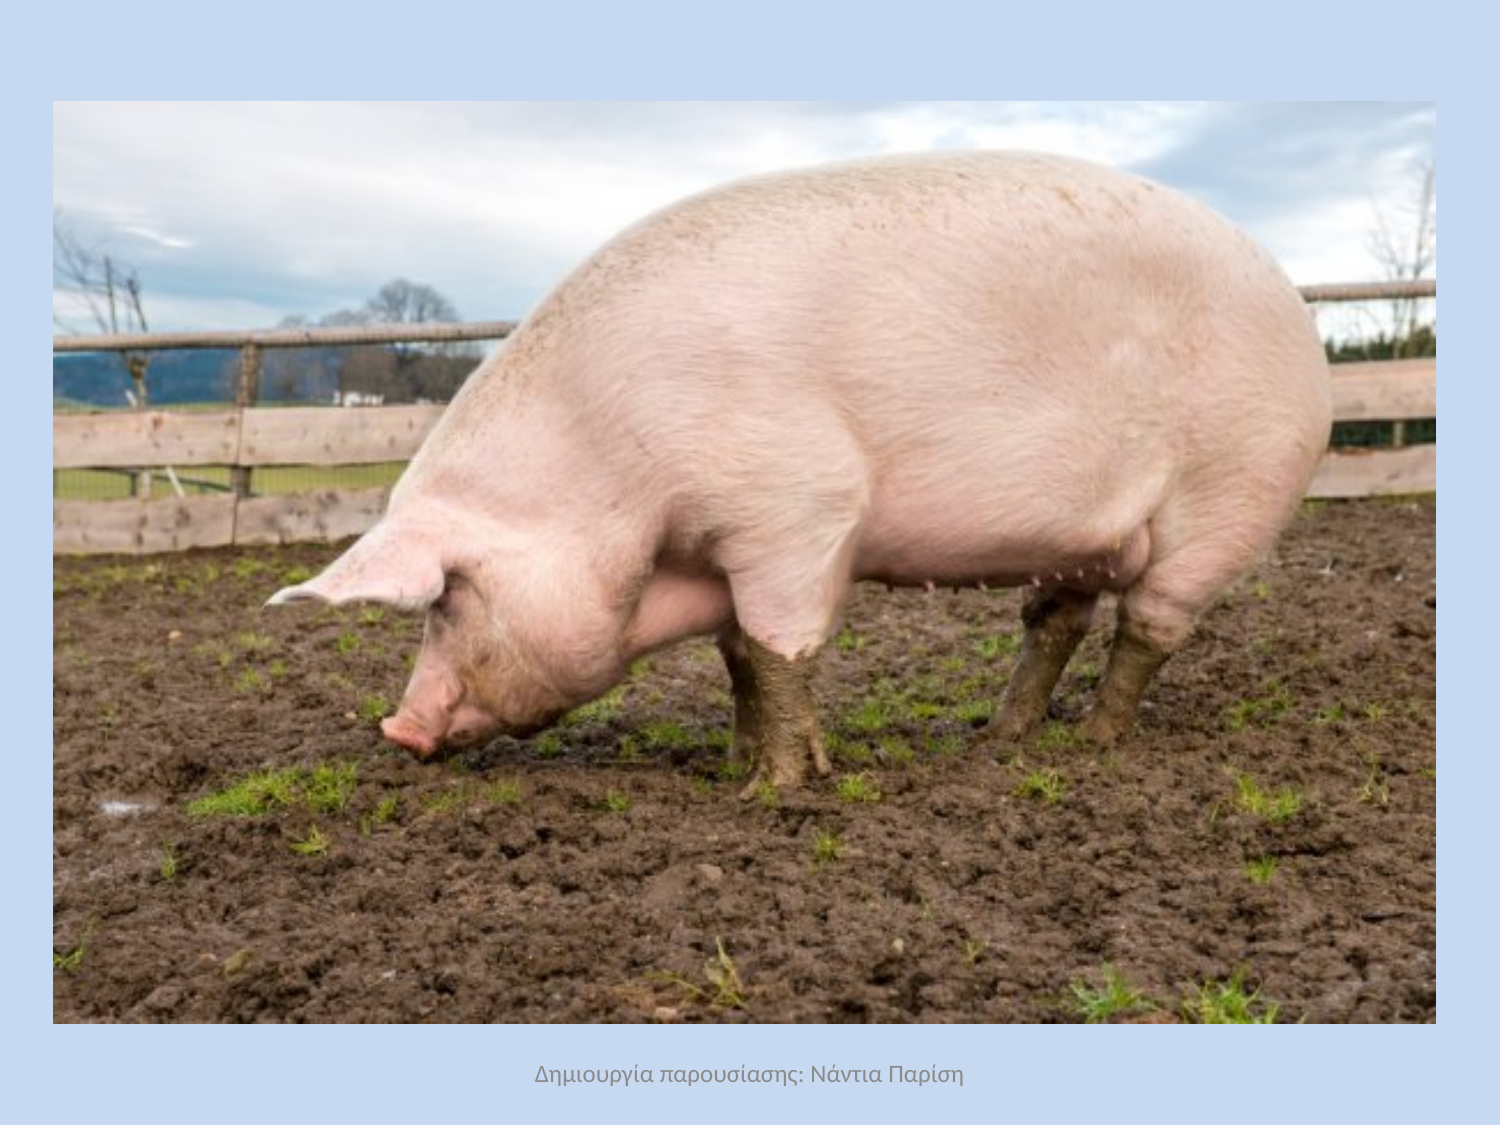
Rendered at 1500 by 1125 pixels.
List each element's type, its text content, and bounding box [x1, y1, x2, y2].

picture [52, 101, 1436, 1024]
footer Δημιουργία παρουσίασης: Νάντια Παρίση [512, 1042, 988, 1103]
